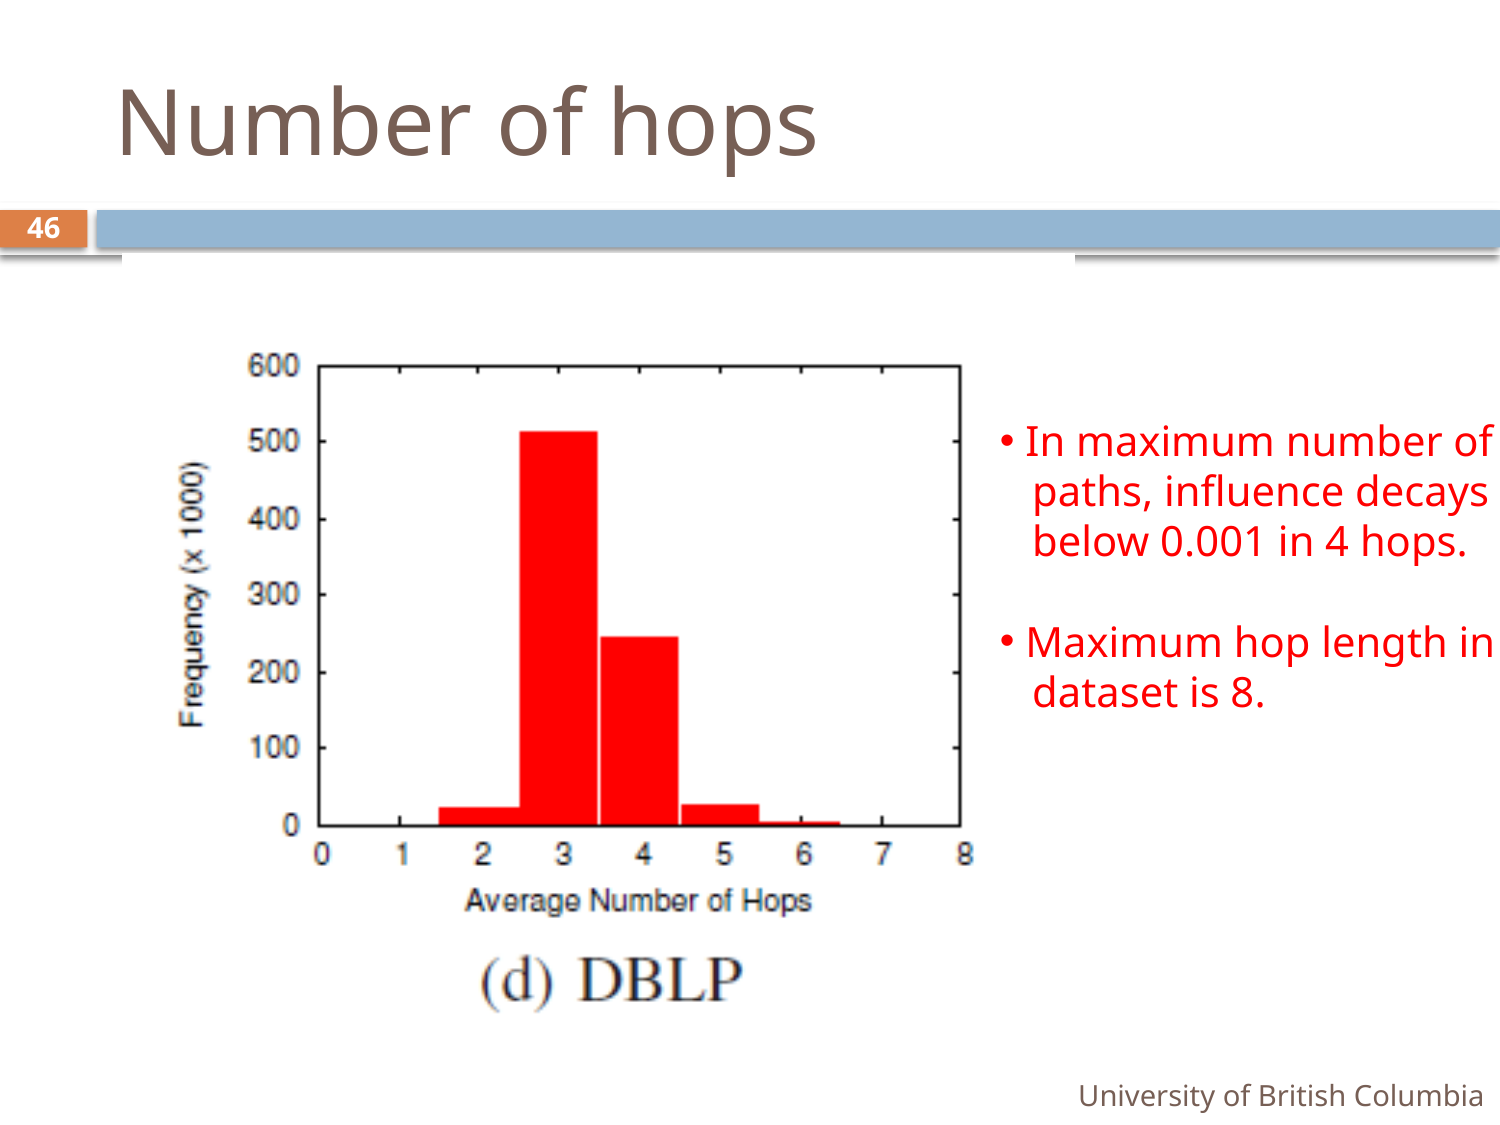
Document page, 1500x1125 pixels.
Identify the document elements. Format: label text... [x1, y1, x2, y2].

title Number of hops [99, 37, 1438, 200]
footer University of British Columbia [610, 1065, 1500, 1125]
text_box In maximum number of paths, influence decays below 0.001 in 4 hops. Maximum hop length in dataset is 8. [1083, 407, 1500, 723]
picture [121, 253, 1076, 1026]
slide_number 46 [0, 208, 88, 249]
